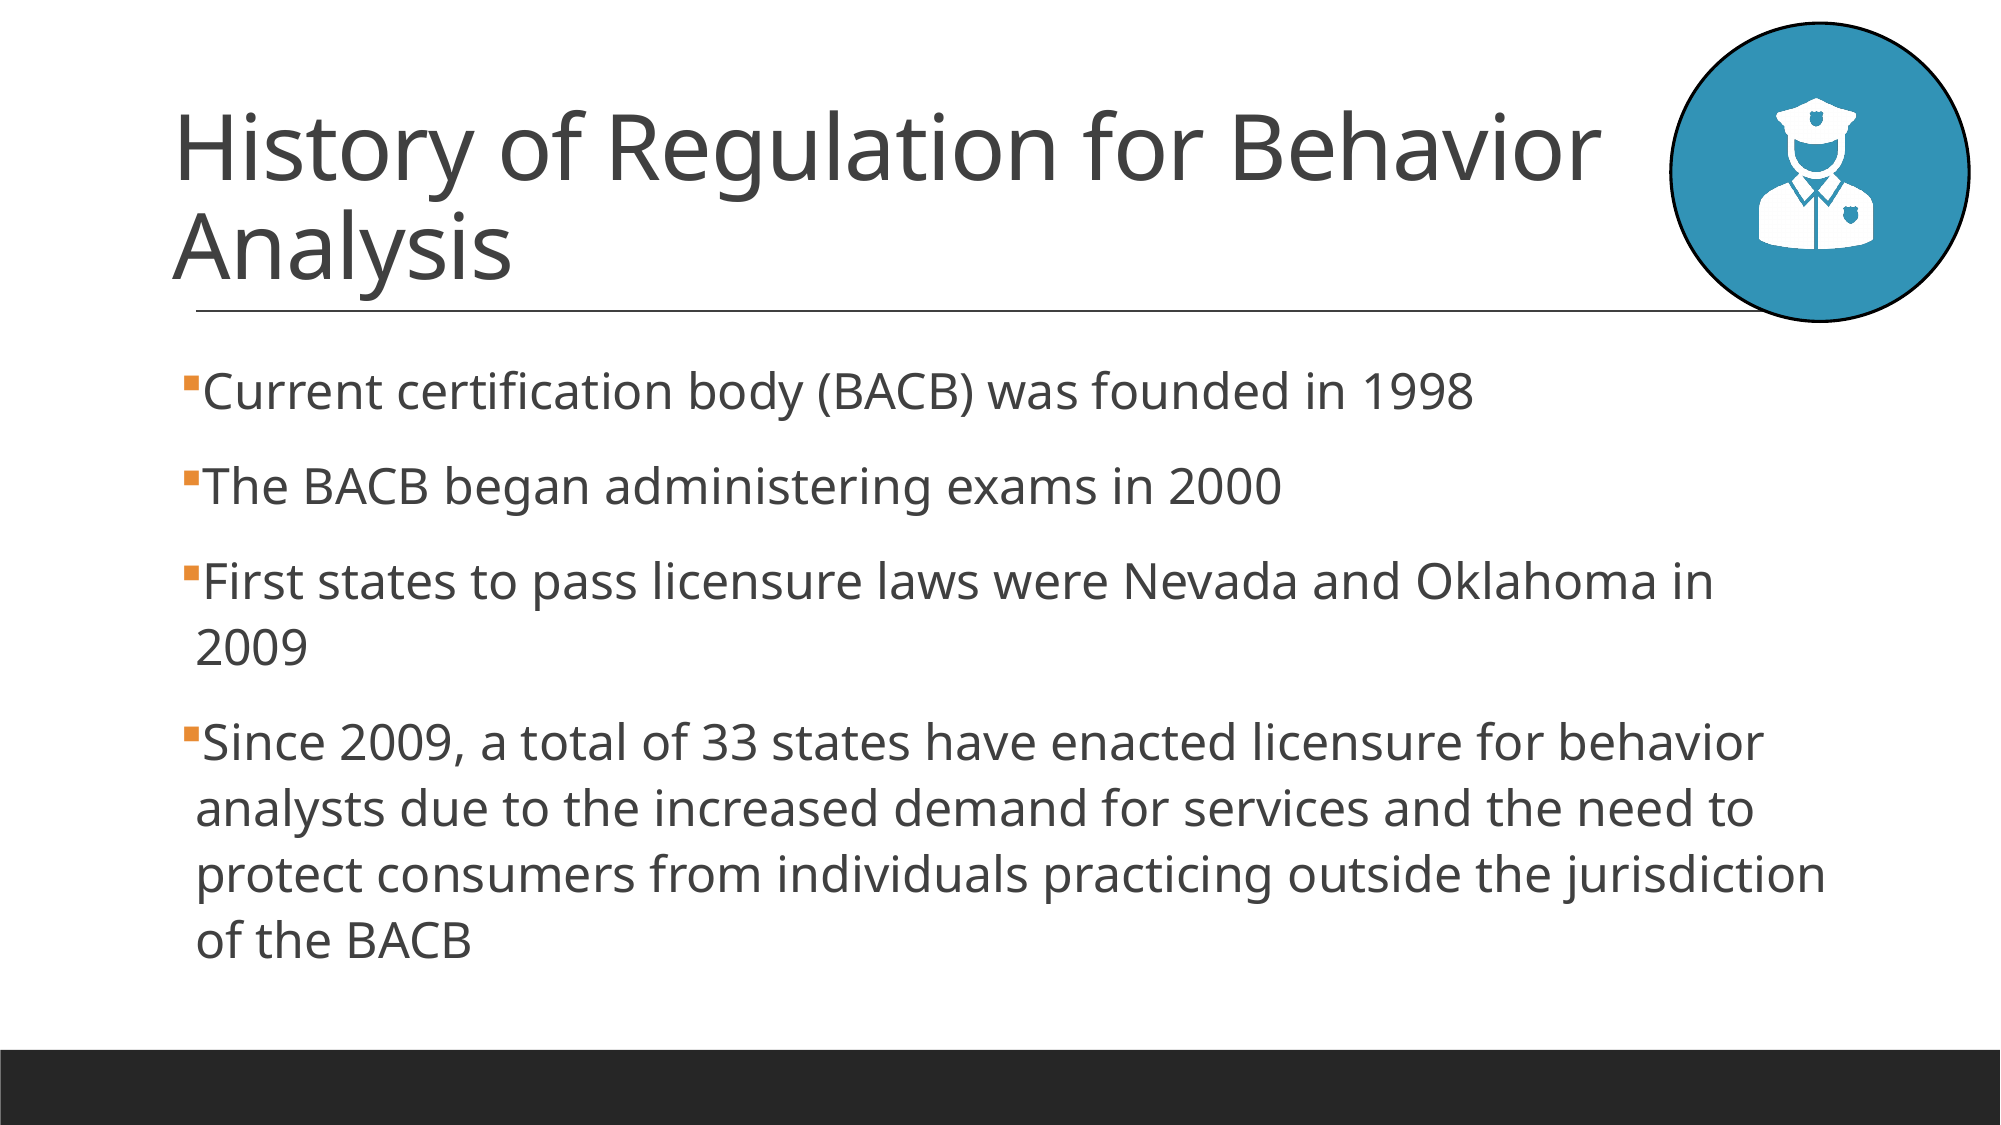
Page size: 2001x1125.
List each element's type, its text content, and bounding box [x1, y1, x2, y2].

list Current certification body (BACB) was founded in 1998 The BACB began administering exams in 2000 First states to pass licensure laws were Nevada and Oklahoma in 2009 Since 2009, a total of 33 states have enacted licensure for behavior analysts due to the increased demand for services and the need to protect consumers from individuals practicing outside the jurisdiction of the BACB [180, 345, 1830, 994]
title History of Regulation for Behavior Analysis [157, 69, 1755, 308]
text_box [1670, 23, 1970, 322]
picture [1729, 90, 1903, 264]
